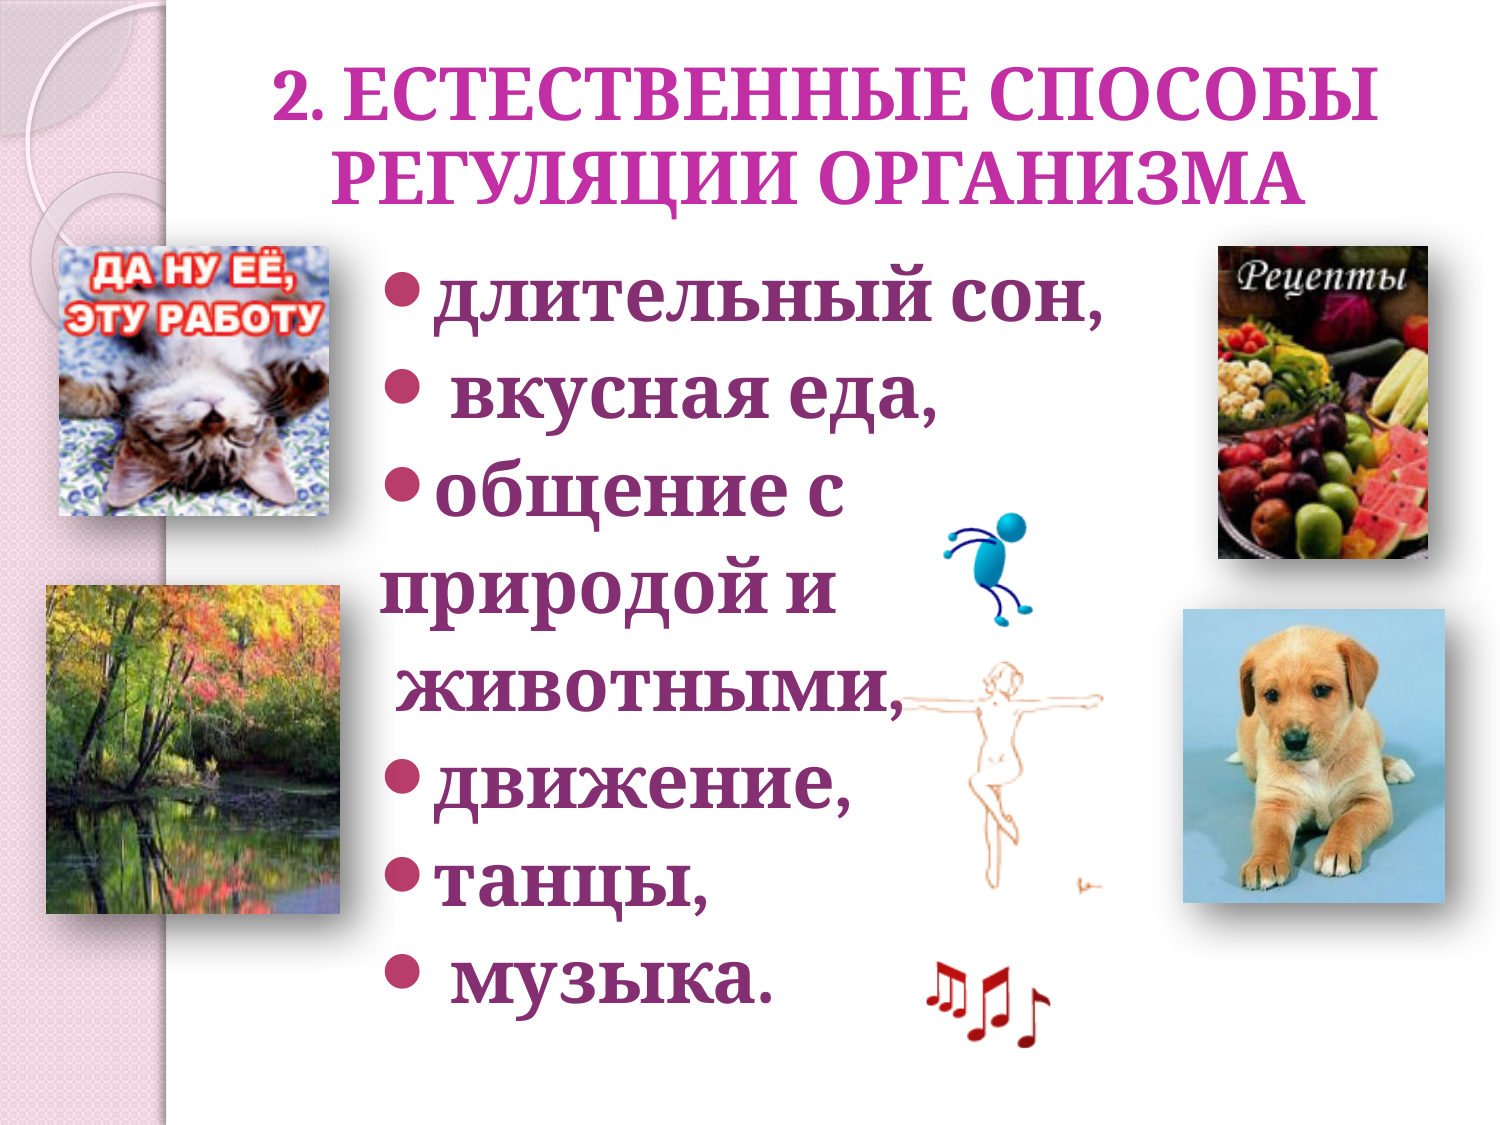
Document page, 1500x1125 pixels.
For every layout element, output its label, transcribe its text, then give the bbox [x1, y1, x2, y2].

picture [1218, 245, 1428, 559]
picture [46, 585, 340, 915]
list длительный сон, вкусная еда, общение с природой и животными, движение, танцы, музыка. [351, 245, 1443, 1034]
picture [890, 503, 1110, 931]
picture [925, 960, 1055, 1051]
picture [1183, 609, 1446, 903]
title 2. ЕСТЕСТВЕННЫЕ СПОСОБЫ РЕГУЛЯЦИИ ОРГАНИЗМА [187, 45, 1466, 233]
picture [59, 245, 330, 516]
